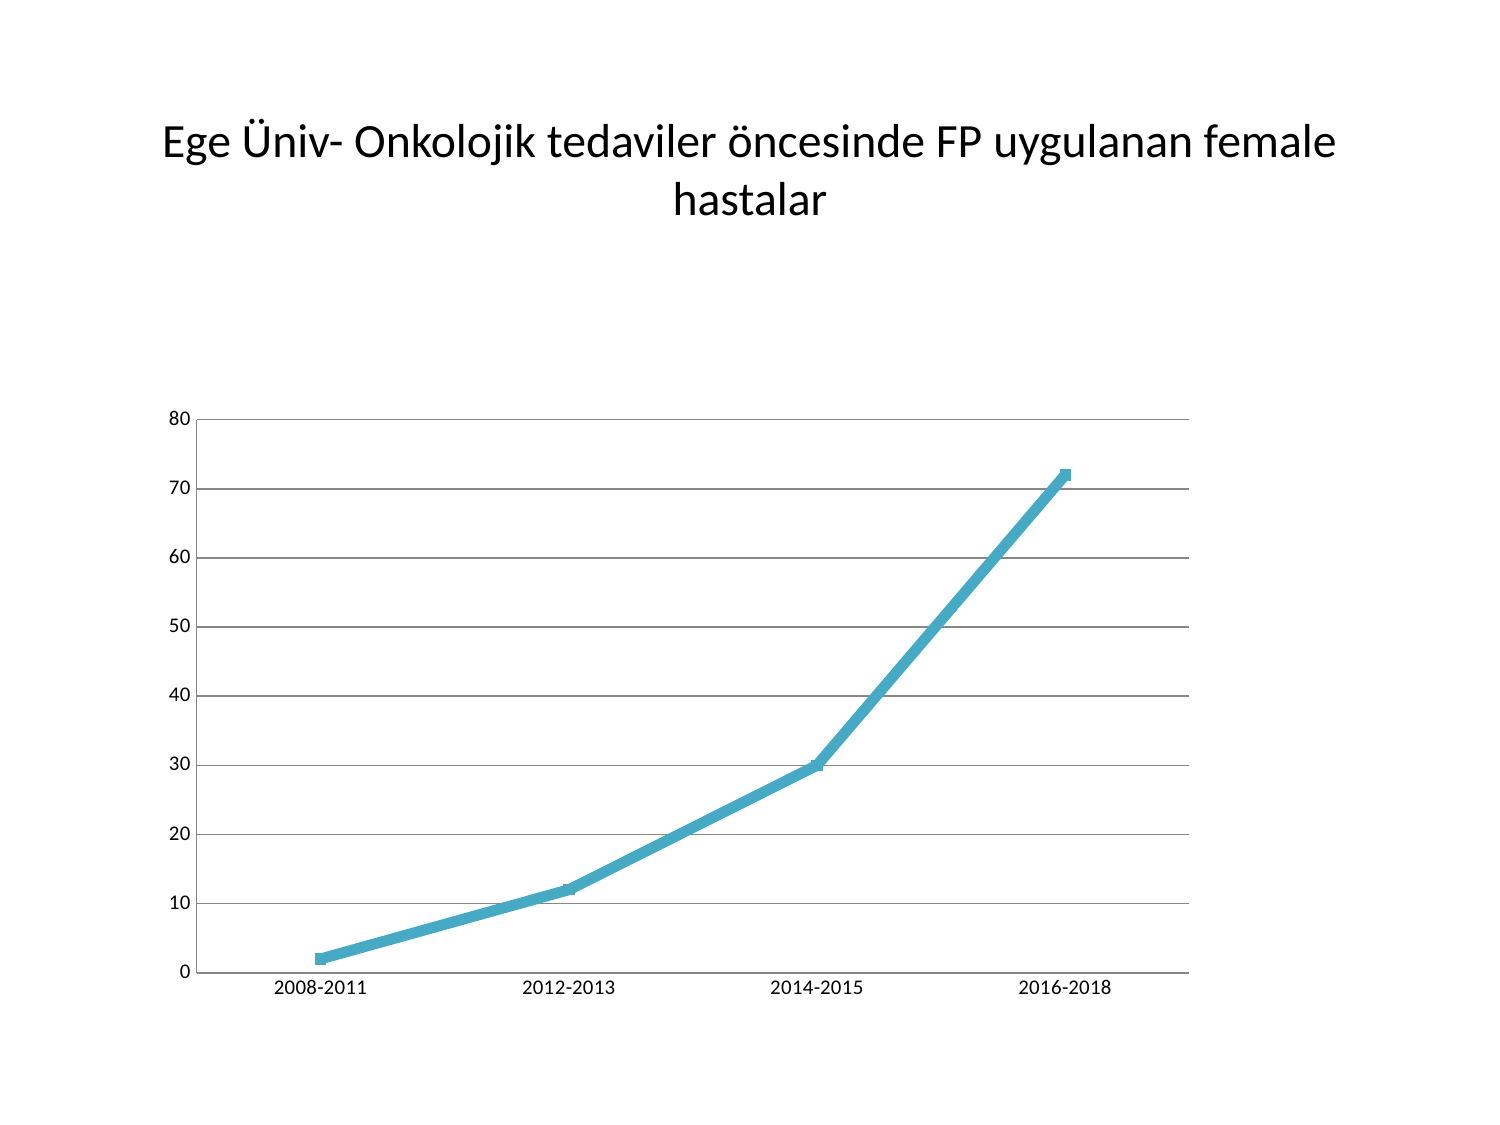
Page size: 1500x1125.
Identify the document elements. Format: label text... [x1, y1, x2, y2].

title Ege Üniv- Onkolojik tedaviler öncesinde FP uygulanan female hastalar [75, 45, 1425, 233]
chart [147, 396, 1211, 1012]
